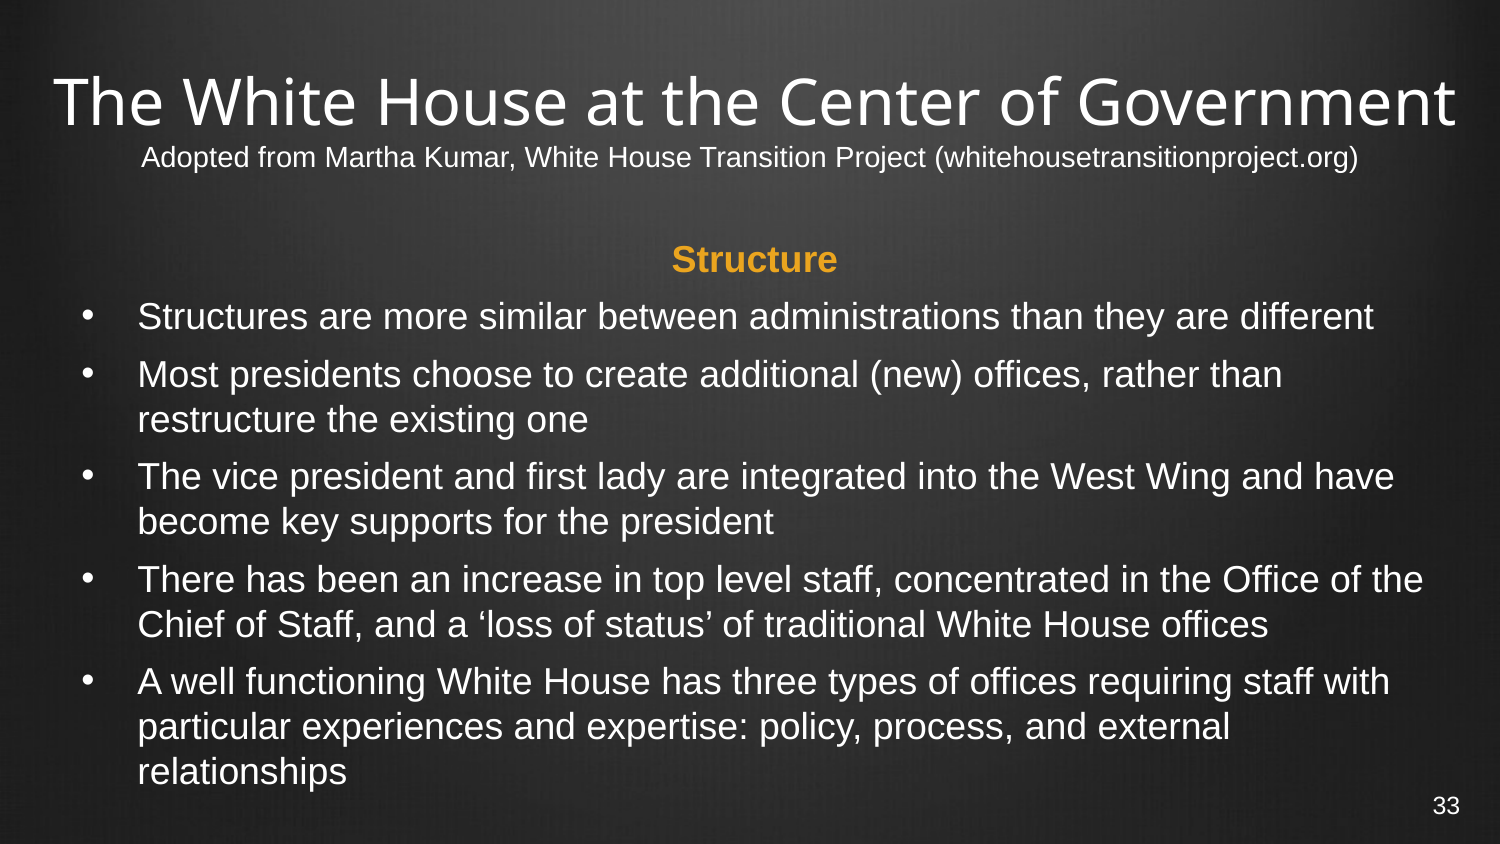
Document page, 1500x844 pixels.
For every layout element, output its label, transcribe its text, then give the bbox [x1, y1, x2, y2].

slide_number 33 [1137, 782, 1476, 828]
list Structure Structures are more similar between administrations than they are different Most presidents choose to create additional (new) offices, rather than restructure the existing one The vice president and first lady are integrated into the West Wing and have become key supports for the president There has been an increase in top level staff, concentrated in the Office of the Chief of Staff, and a ‘loss of status’ of traditional White House offices A well functioning White House has three types of offices requiring staff with particular experiences and expertise: policy, process, and external relationships [66, 227, 1444, 805]
title The White House at the Center of Government Adopted from Martha Kumar, White House Transition Project (whitehousetransitionproject.org) [35, 28, 1475, 205]
